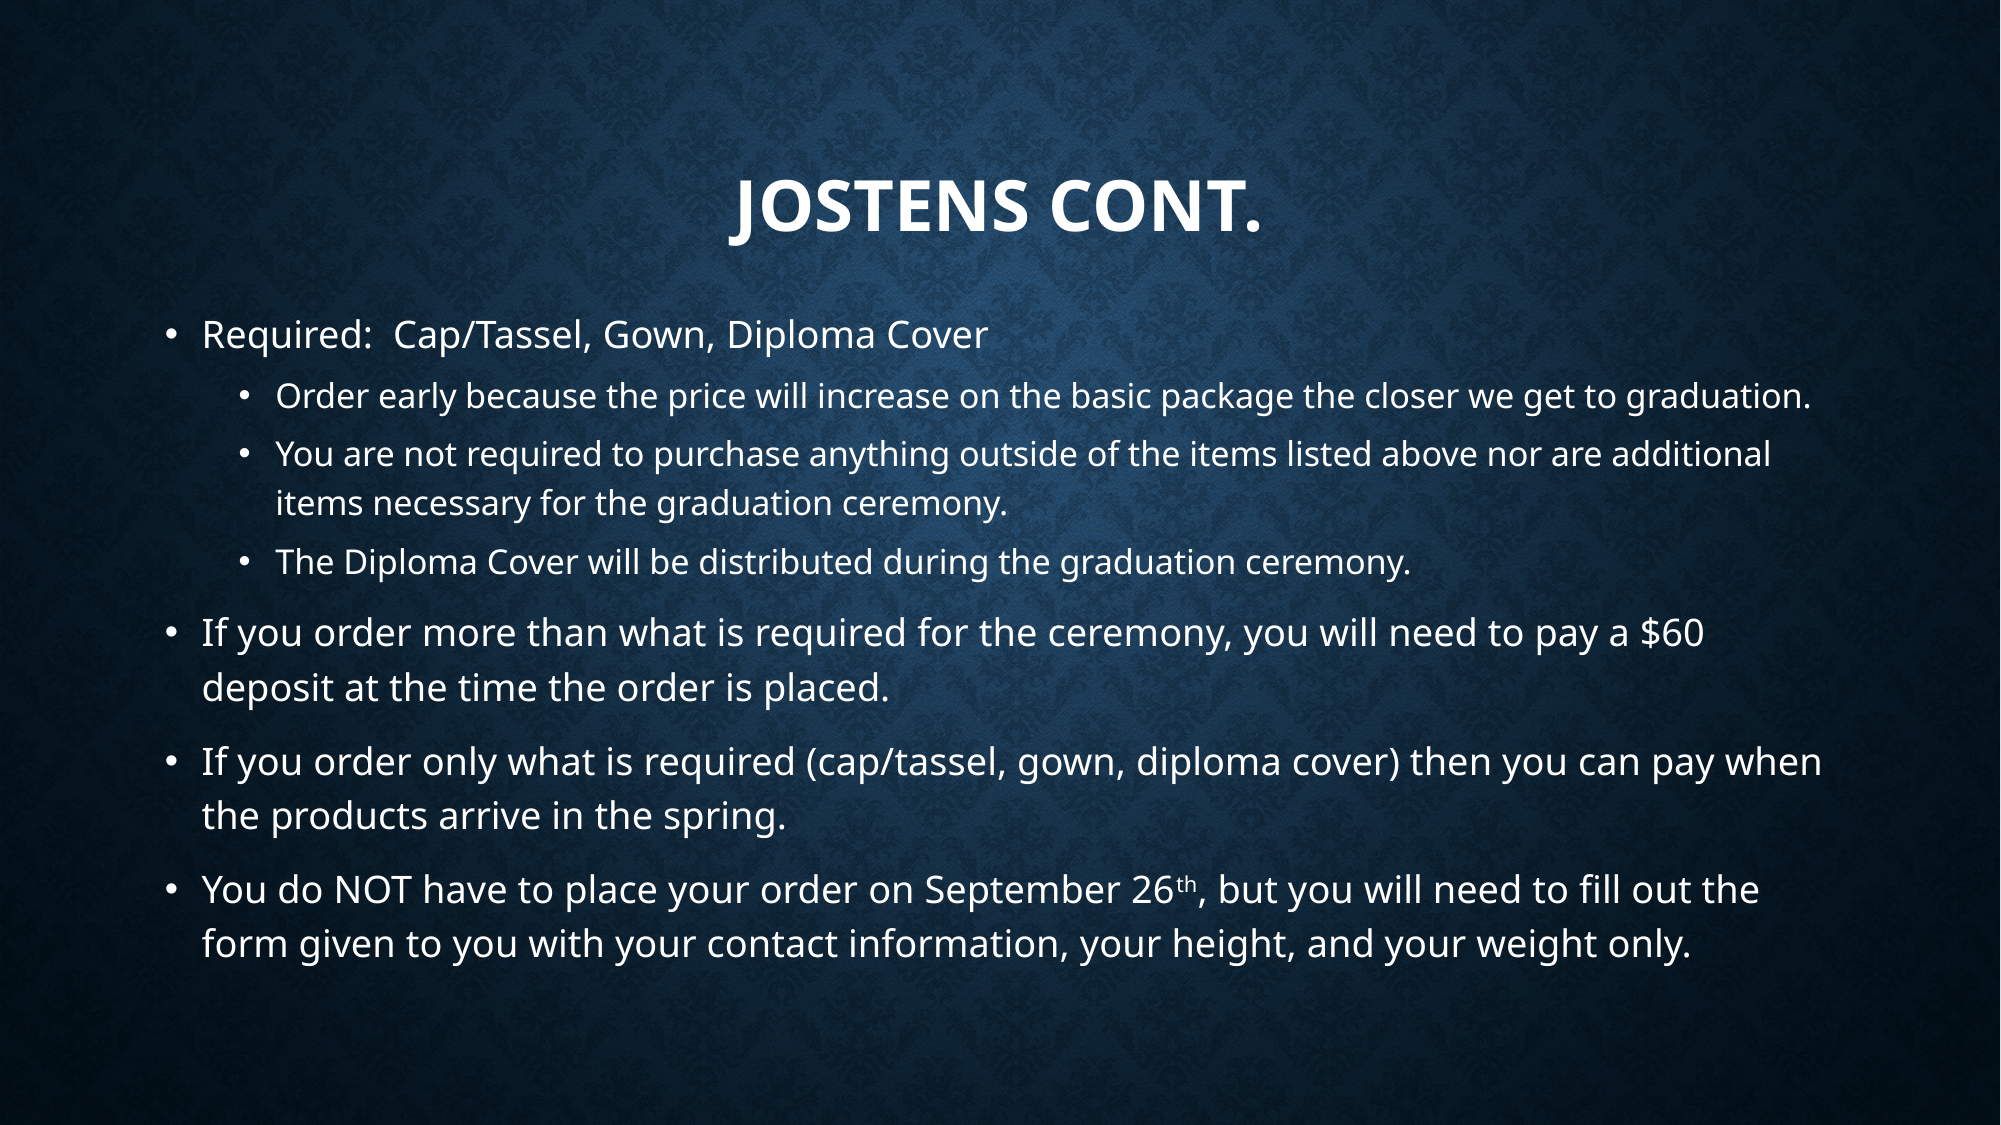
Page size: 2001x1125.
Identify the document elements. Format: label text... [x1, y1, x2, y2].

title Jostens cont. [149, 99, 1849, 294]
list Required: Cap/Tassel, Gown, Diploma Cover Order early because the price will increase on the basic package the closer we get to graduation. You are not required to purchase anything outside of the items listed above nor are additional items necessary for the graduation ceremony. The Diploma Cover will be distributed during the graduation ceremony. If you order more than what is required for the ceremony, you will need to pay a $60 deposit at the time the order is placed. If you order only what is required (cap/tassel, gown, diploma cover) then you can pay when the products arrive in the spring. You do NOT have to place your order on September 26th, but you will need to fill out the form given to you with your contact information, your height, and your weight only. [149, 294, 1849, 1021]
